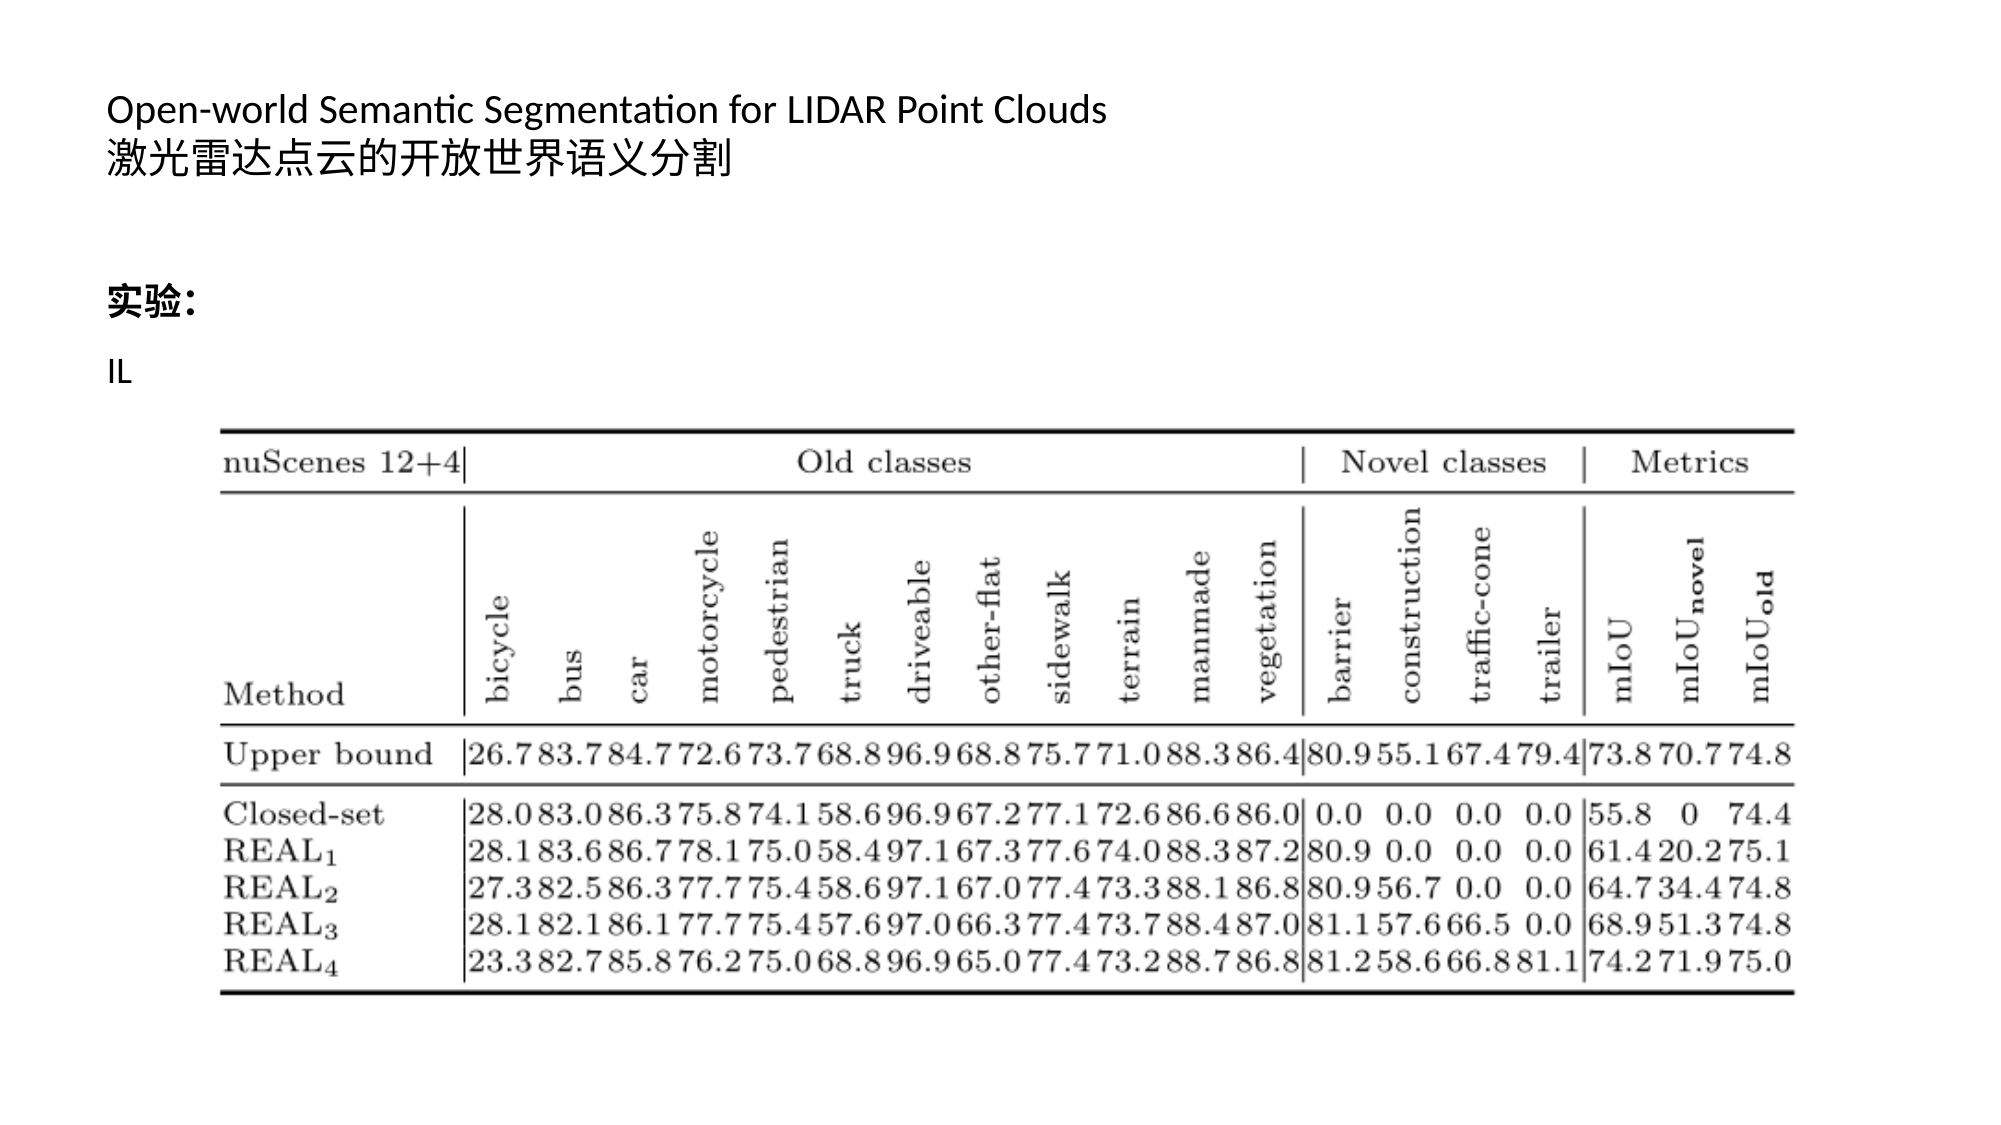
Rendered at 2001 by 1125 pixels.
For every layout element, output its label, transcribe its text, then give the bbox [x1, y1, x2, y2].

picture [193, 401, 1835, 1025]
text_box Open-world Semantic Segmentation for LIDAR Point Clouds 激光雷达点云的开放世界语义分割 [91, 74, 1927, 189]
text_box 实验： IL [92, 248, 1936, 871]
